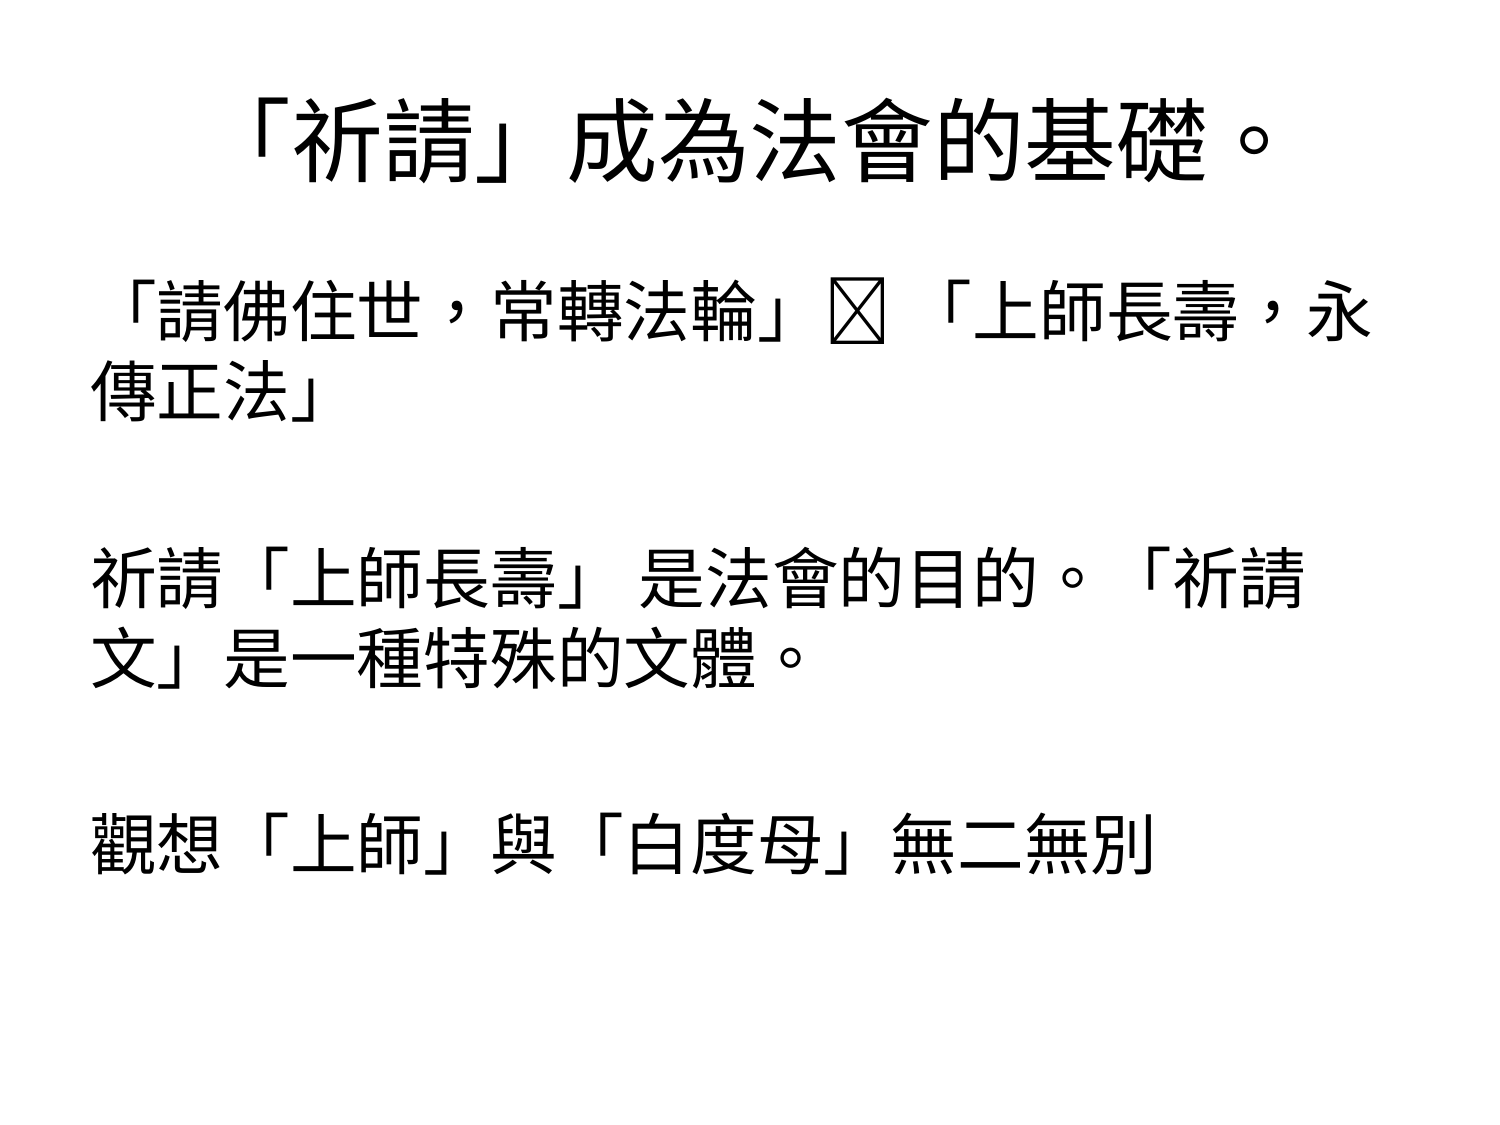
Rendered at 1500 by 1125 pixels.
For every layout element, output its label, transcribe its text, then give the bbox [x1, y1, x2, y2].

list 「請佛住世，常轉法輪」 「上師長壽，永傳正法」 祈請「上師長壽」 是法會的目的。「祈請文」是一種特殊的文體。 觀想「上師」與「白度母」無二無別 [75, 262, 1425, 1005]
title 「祈請」成為法會的基礎。 [75, 45, 1425, 233]
